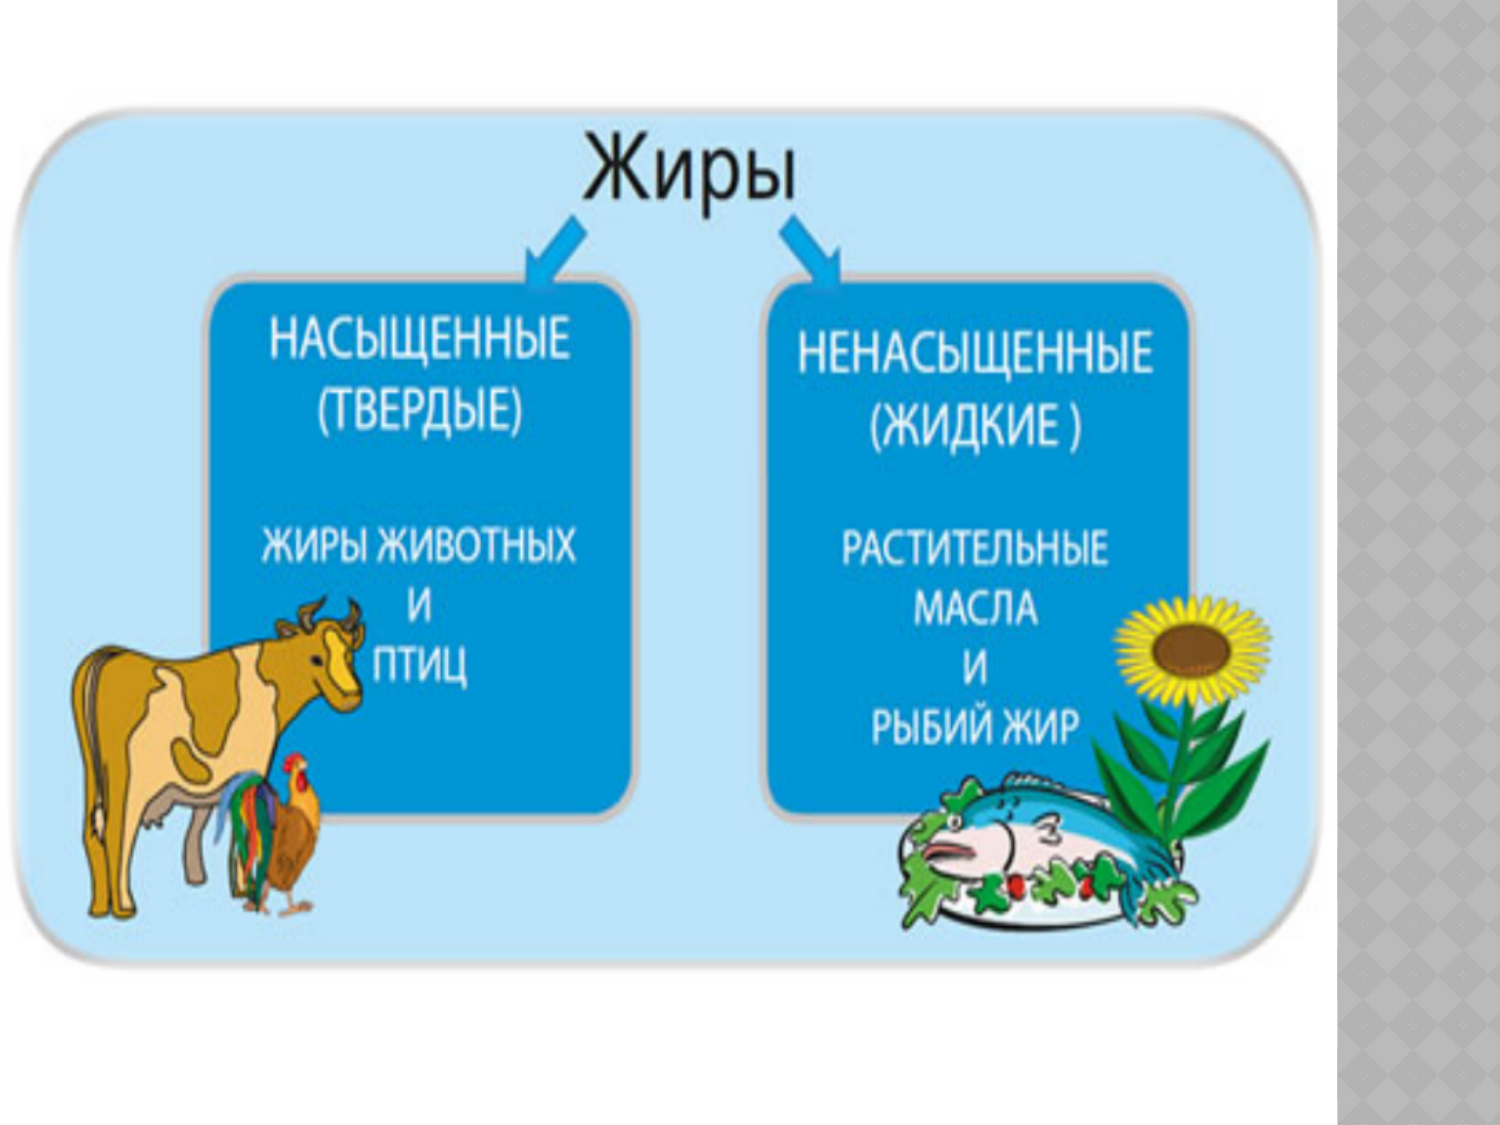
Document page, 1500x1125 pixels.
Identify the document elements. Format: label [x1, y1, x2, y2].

list [0, 93, 1336, 985]
